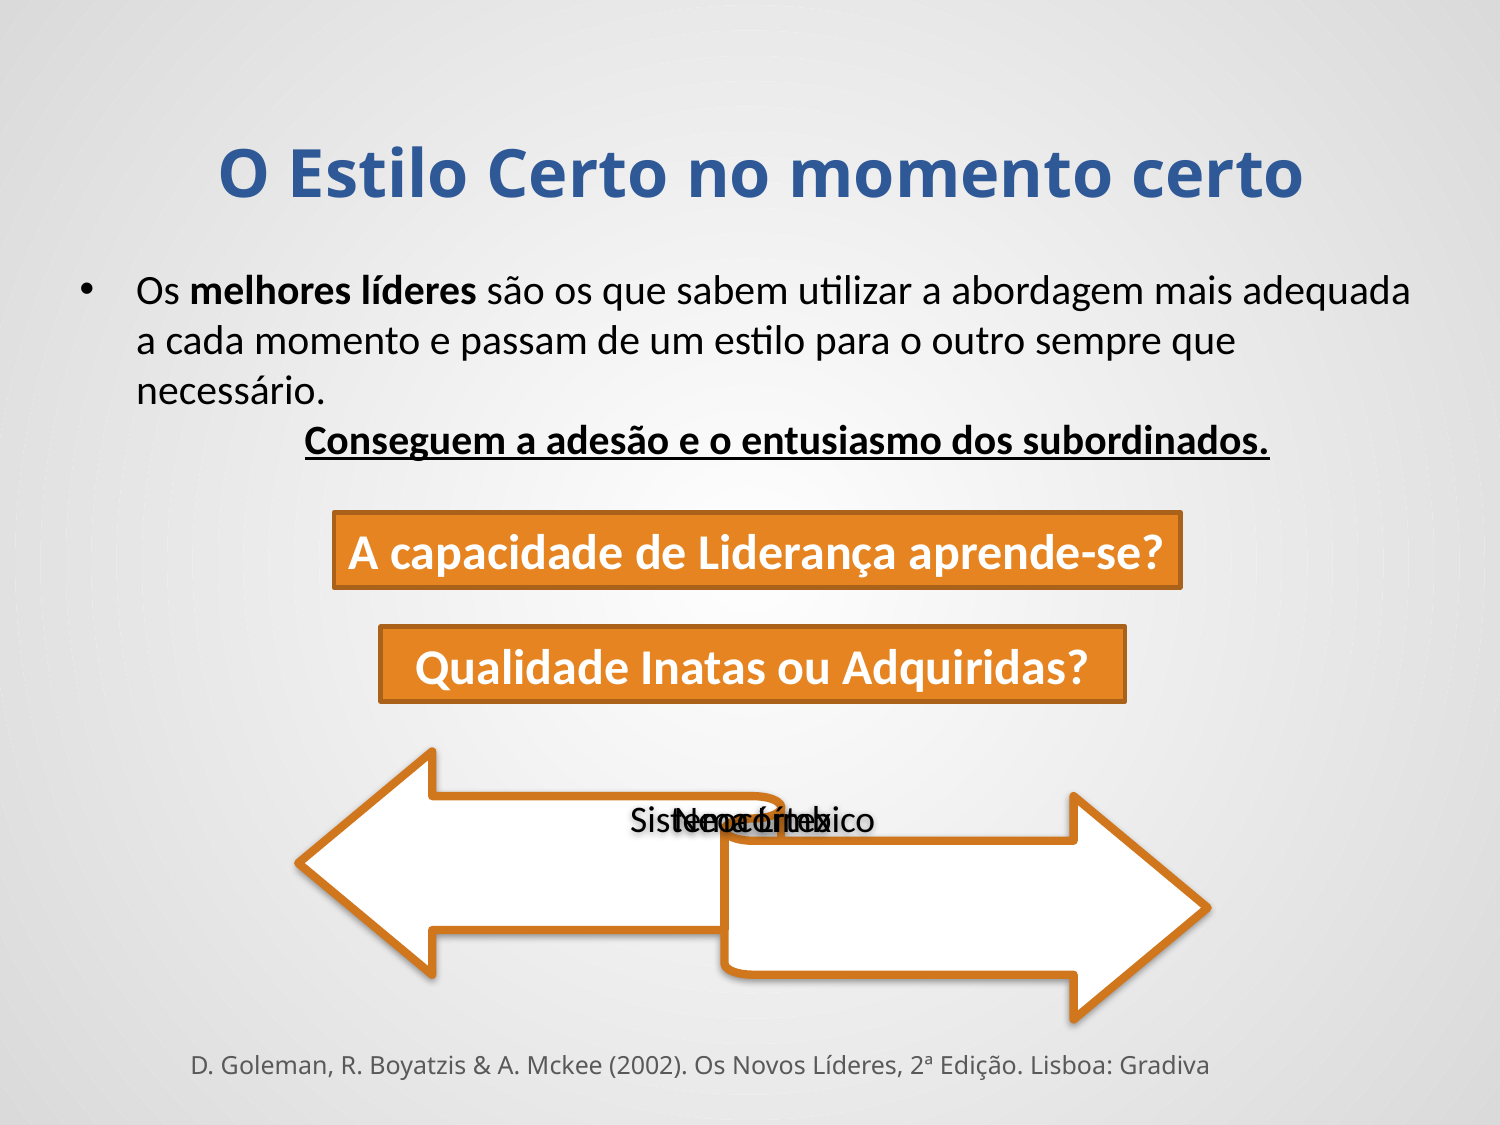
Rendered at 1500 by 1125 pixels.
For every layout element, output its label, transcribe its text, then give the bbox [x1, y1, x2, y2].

text_box Qualidade Inatas ou Adquiridas? [378, 624, 1127, 704]
title O Estilo Certo no momento certo [86, 30, 1437, 219]
footer D. Goleman, R. Boyatzis & A. Mckee (2002). Os Novos Líderes, 2ª Edição. Lisboa: Gradiva [183, 1035, 1404, 1095]
text_box A capacidade de Liderança aprende-se? [332, 510, 1183, 590]
text_box Os melhores líderes são os que sabem utilizar a abordagem mais adequada a cada momento e passam de um estilo para o outro sempre que necessário. Conseguem a adesão e o entusiasmo dos subordinados. [64, 255, 1436, 471]
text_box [297, 751, 1208, 1020]
